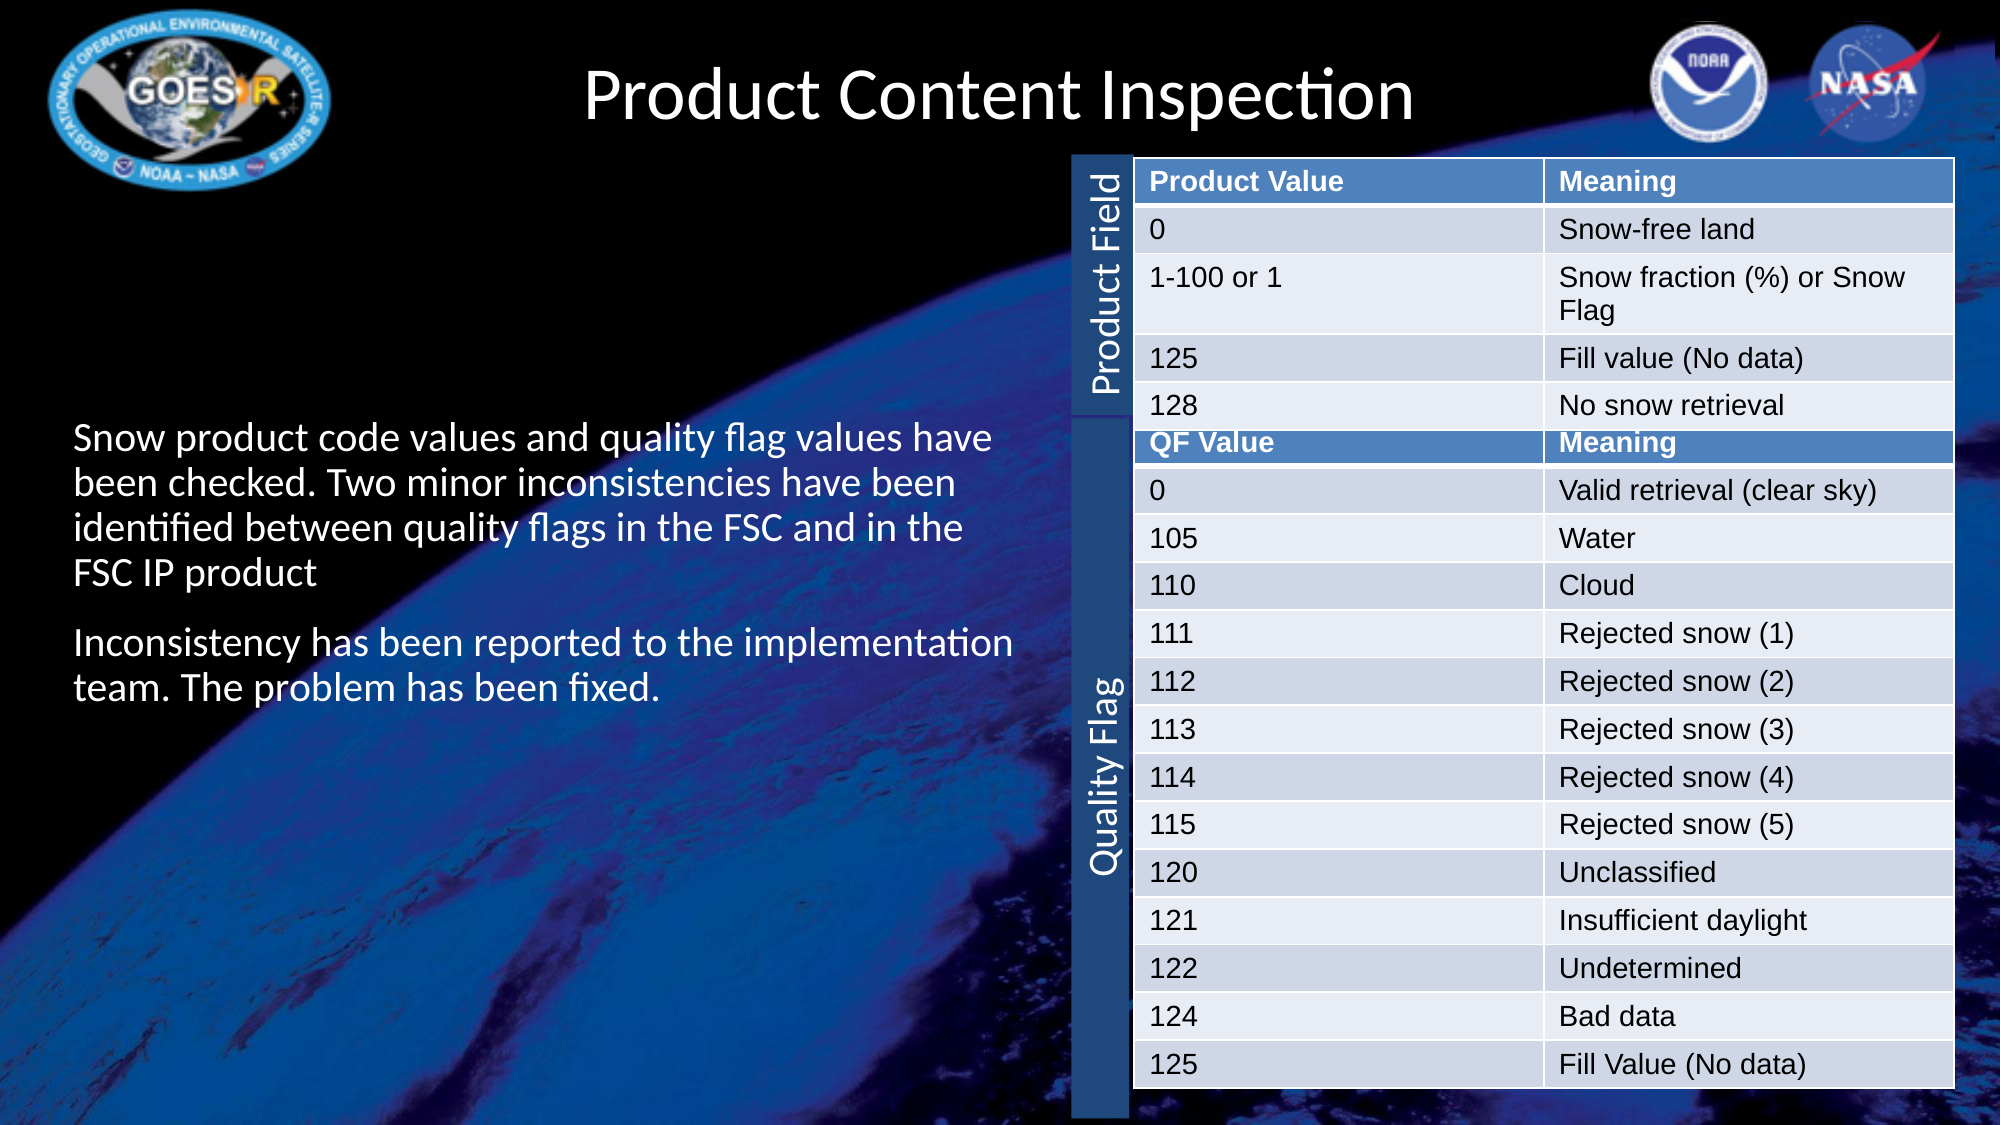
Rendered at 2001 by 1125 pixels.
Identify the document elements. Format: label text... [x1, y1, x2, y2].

table_cell 112 [1135, 658, 1543, 704]
title Product Content Inspection [362, 23, 1638, 156]
table_cell 128 [1135, 383, 1543, 429]
slide_number 24 [1805, 1089, 1955, 1103]
table_cell Rejected snow (2) [1545, 658, 1953, 704]
table_cell Rejected snow (4) [1545, 754, 1953, 800]
picture [0, 0, 2000, 1125]
table_cell Fill value (No data) [1545, 335, 1953, 381]
table_cell No snow retrieval [1545, 383, 1953, 429]
table_header Meaning [1545, 431, 1953, 463]
text_box Quality Flag [1071, 418, 1130, 1119]
table_cell 0 [1135, 208, 1543, 253]
table_cell 125 [1135, 335, 1543, 381]
table_cell 110 [1135, 563, 1543, 609]
table_cell Bad data [1545, 993, 1953, 1039]
table_cell Unclassified [1545, 850, 1953, 896]
table_cell 122 [1135, 945, 1543, 991]
table_cell 120 [1135, 850, 1543, 896]
table_cell Valid retrieval (clear sky) [1545, 469, 1953, 513]
table_cell Rejected snow (1) [1545, 611, 1953, 657]
table_cell Fill Value (No data) [1545, 1041, 1953, 1087]
table_cell 125 [1135, 1041, 1543, 1087]
table_cell Cloud [1545, 563, 1953, 609]
table_cell 124 [1135, 993, 1543, 1039]
table_cell 105 [1135, 515, 1543, 561]
table_cell Water [1545, 515, 1953, 561]
table_cell Snow fraction (%) or Snow Flag [1545, 254, 1953, 333]
text_box Snow product code values and quality flag values have been checked. Two minor inconsistencies have been identified between quality flags in the FSC and in the FSC IP product Inconsistency has been reported to the implementation team. The problem has been fixed. [58, 407, 1041, 786]
table_header Product Value [1135, 159, 1543, 203]
table_cell 1-100 or 1 [1135, 254, 1543, 333]
text_box Product Field [1071, 154, 1134, 415]
table_cell Rejected snow (3) [1545, 706, 1953, 752]
table_cell 111 [1135, 611, 1543, 657]
table_cell Rejected snow (5) [1545, 802, 1953, 848]
table_header Meaning [1545, 159, 1953, 203]
table_cell 121 [1135, 898, 1543, 944]
table_cell 113 [1135, 706, 1543, 752]
table_cell 0 [1135, 469, 1543, 513]
table_cell 115 [1135, 802, 1543, 848]
table_cell Insufficient daylight [1545, 898, 1953, 944]
table_cell 114 [1135, 754, 1543, 800]
table_header QF Value [1135, 431, 1543, 463]
table_cell Undetermined [1545, 945, 1953, 991]
table_cell Snow-free land [1545, 208, 1953, 253]
